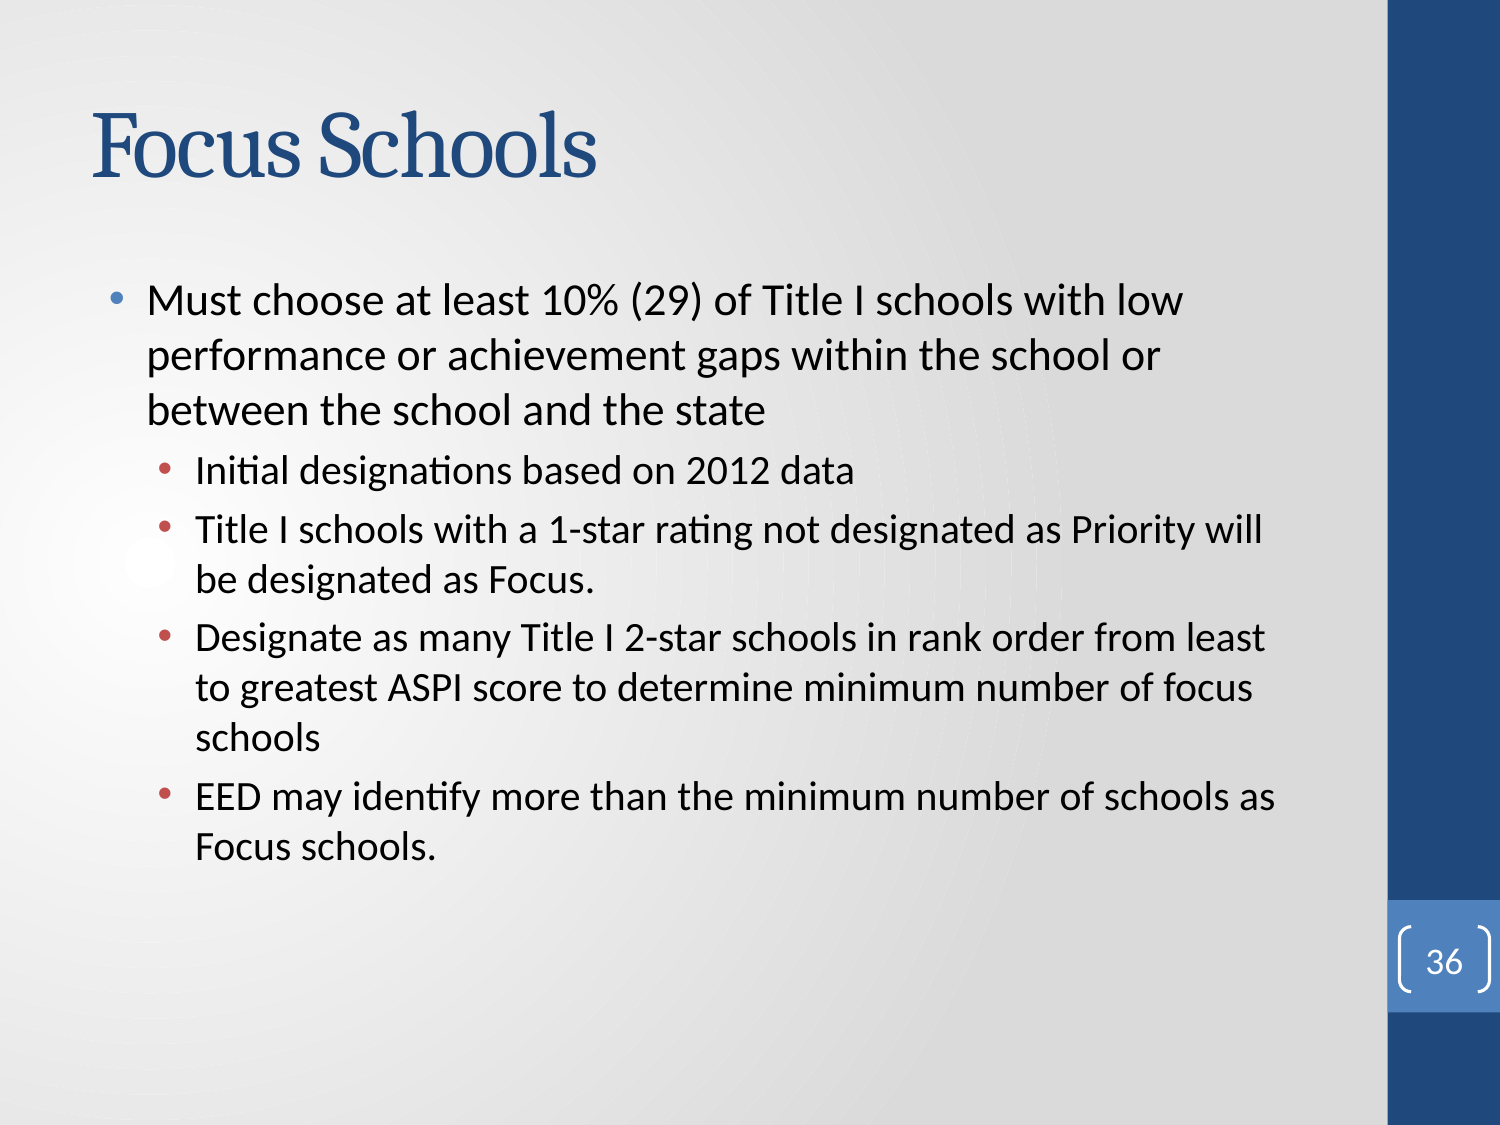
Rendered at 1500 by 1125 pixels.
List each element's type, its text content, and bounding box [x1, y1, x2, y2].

slide_number 36 [1397, 925, 1492, 994]
title Focus Schools [75, 45, 1325, 233]
list Must choose at least 10% (29) of Title I schools with low performance or achievement gaps within the school or between the school and the state Initial designations based on 2012 data Title I schools with a 1-star rating not designated as Priority will be designated as Focus. Designate as many Title I 2-star schools in rank order from least to greatest ASPI score to determine minimum number of focus schools EED may identify more than the minimum number of schools as Focus schools. [75, 262, 1325, 1050]
